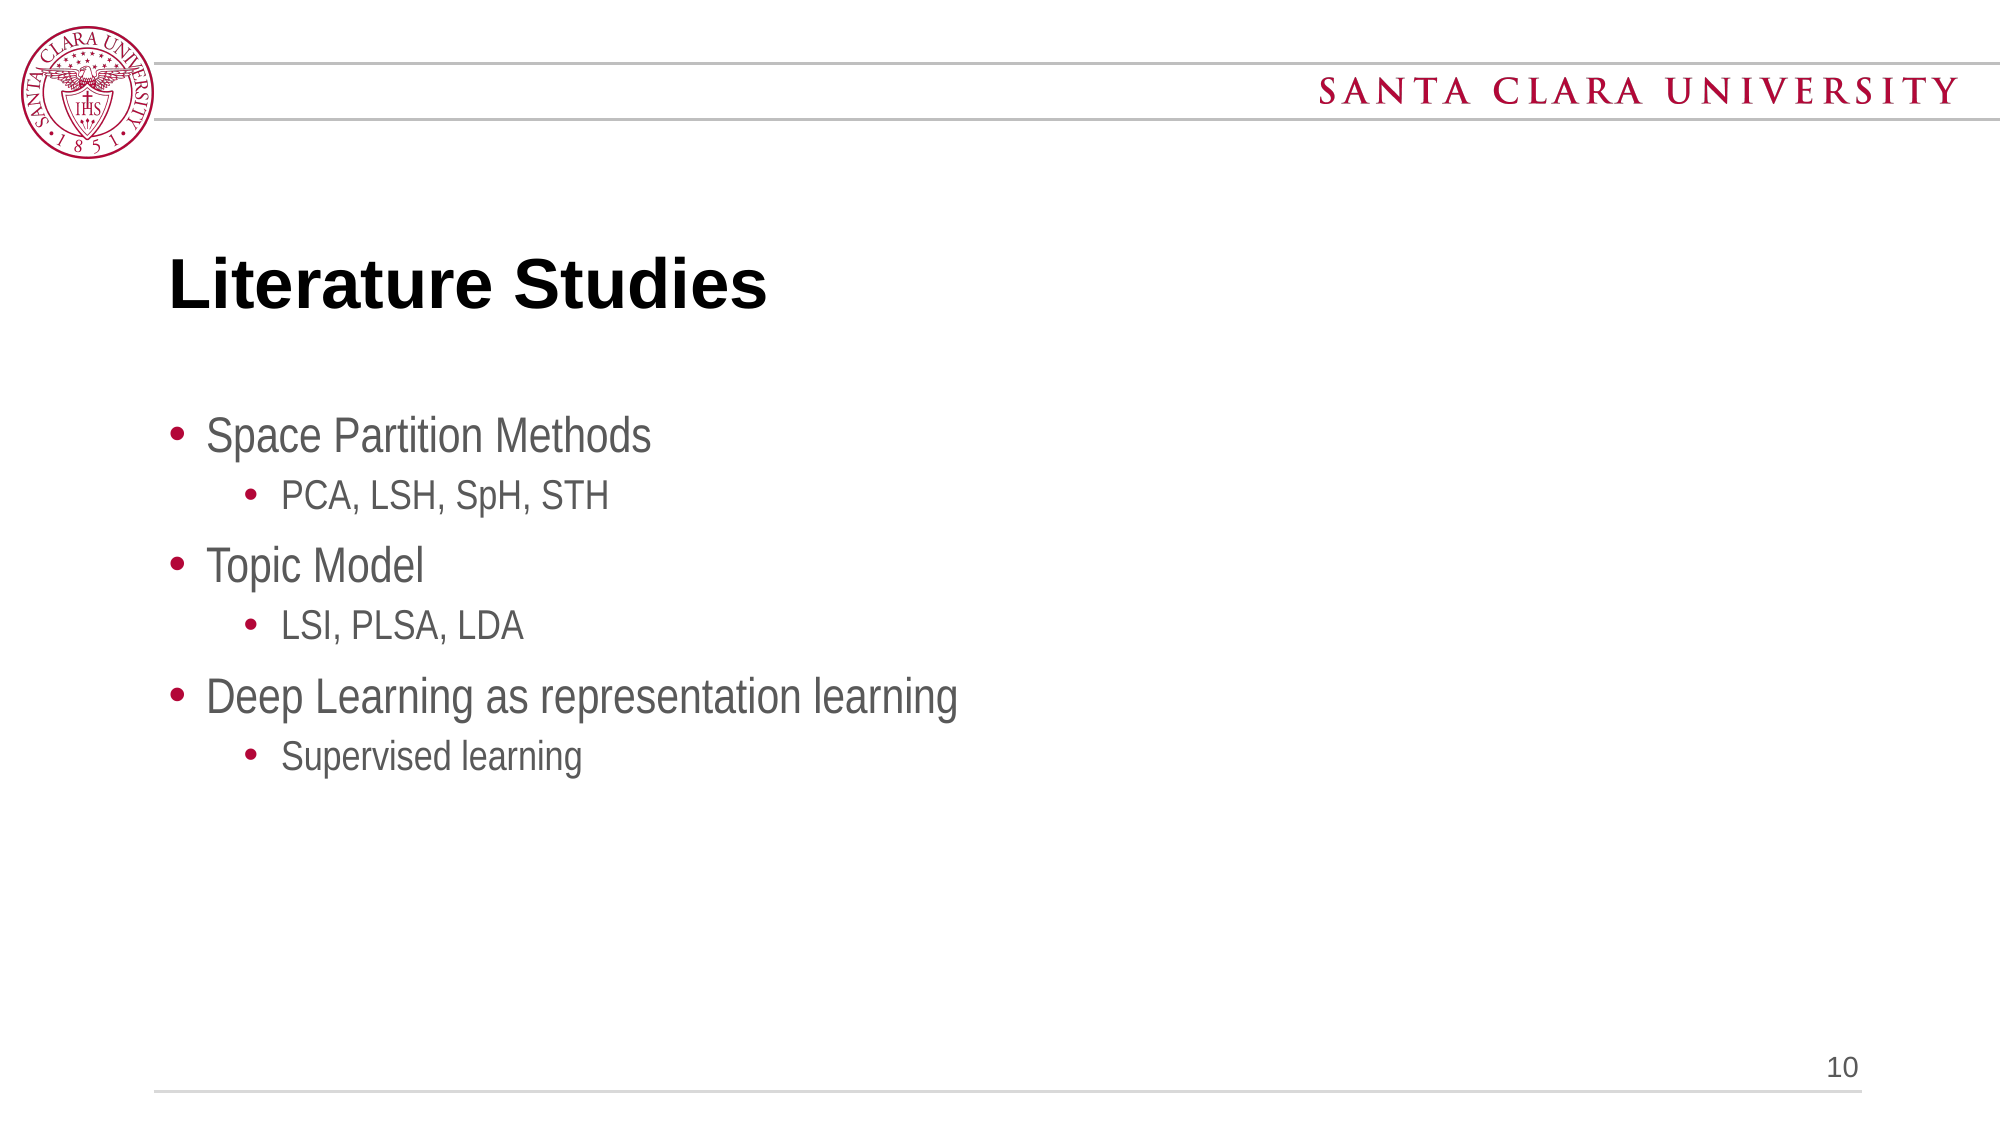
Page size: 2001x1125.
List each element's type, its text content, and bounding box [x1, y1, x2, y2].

picture [21, 26, 154, 159]
title Literature Studies [153, 191, 1863, 380]
picture [1320, 77, 1958, 104]
list Space Partition Methods PCA, LSH, SpH, STH Topic Model LSI, PLSA, LDA Deep Learning as representation learning Supervised learning [153, 401, 1863, 1026]
list 10 [1238, 1026, 1874, 1092]
